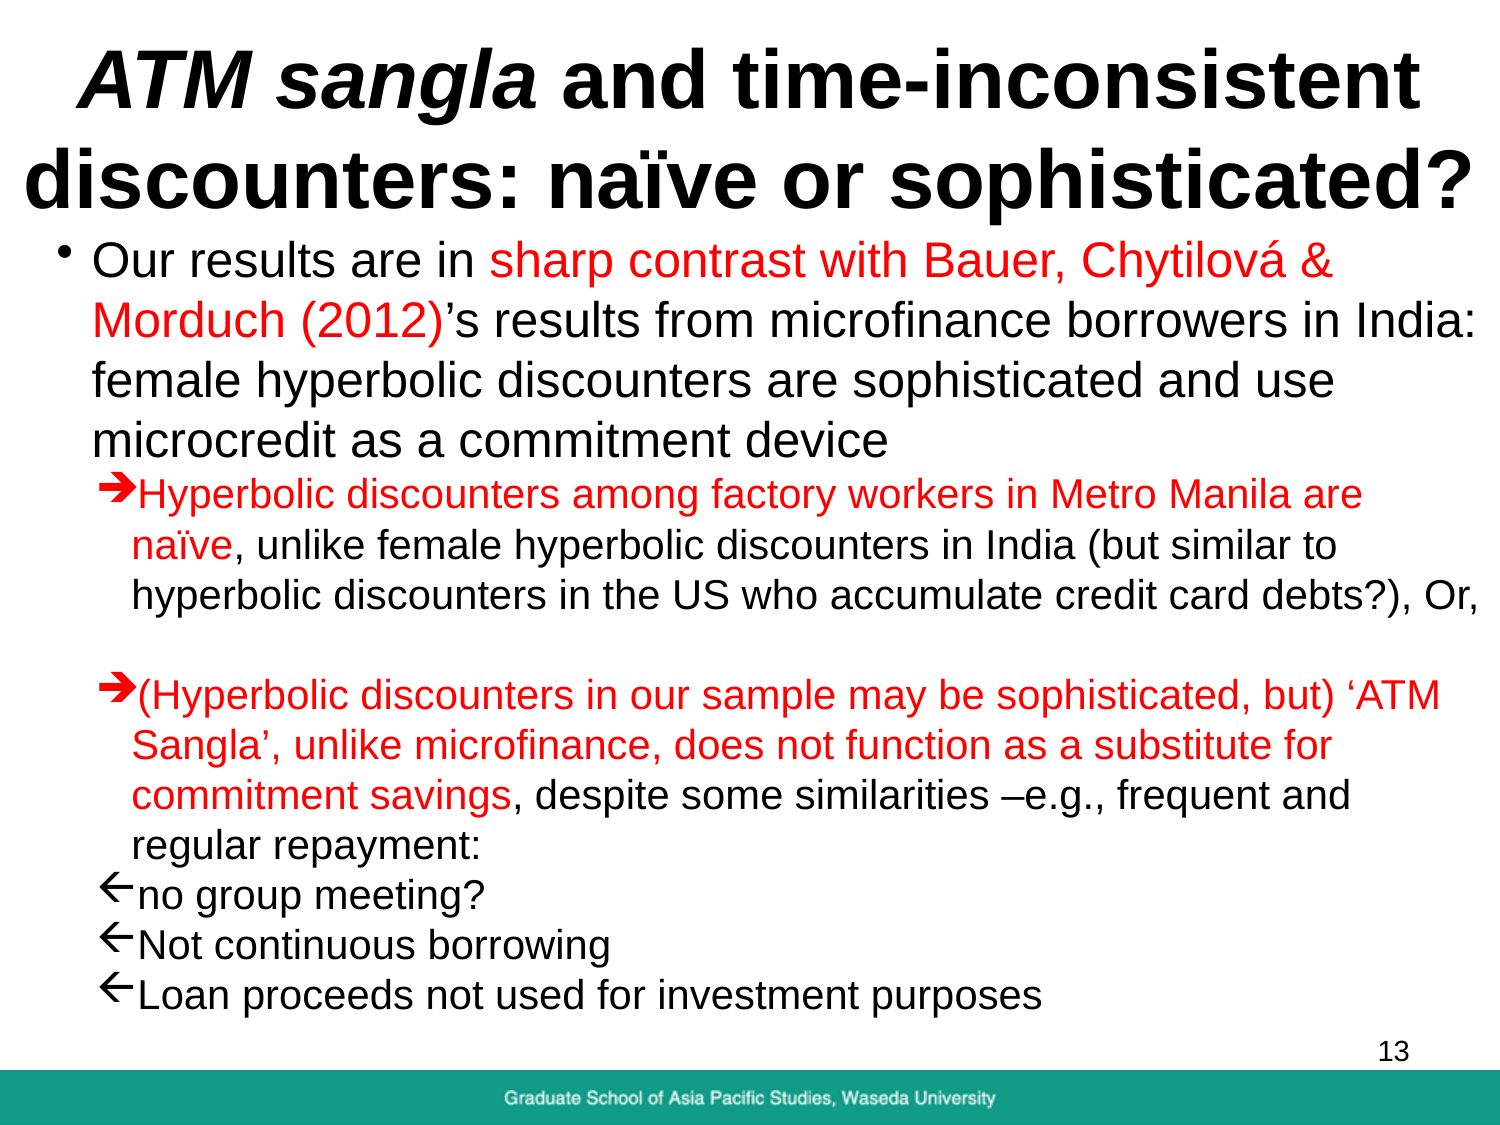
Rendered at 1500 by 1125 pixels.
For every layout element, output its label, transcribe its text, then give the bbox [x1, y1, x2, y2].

picture [0, 1069, 1500, 1125]
text_box ATM sangla and time-inconsistent discounters: naïve or sophisticated? [0, 30, 1500, 219]
text_box Our results are in sharp contrast with Bauer, Chytilová & Morduch (2012)’s results from microfinance borrowers in India: female hyperbolic discounters are sophisticated and use microcredit as a commitment device Hyperbolic discounters among factory workers in Metro Manila are naïve, unlike female hyperbolic discounters in India (but similar to hyperbolic discounters in the US who accumulate credit card debts?), Or, (Hyperbolic discounters in our sample may be sophisticated, but) ‘ATM Sangla’, unlike microfinance, does not function as a substitute for commitment savings, despite some similarities –e.g., frequent and regular repayment: no group meeting? Not continuous borrowing Loan proceeds not used for investment purposes [41, 219, 1500, 1069]
